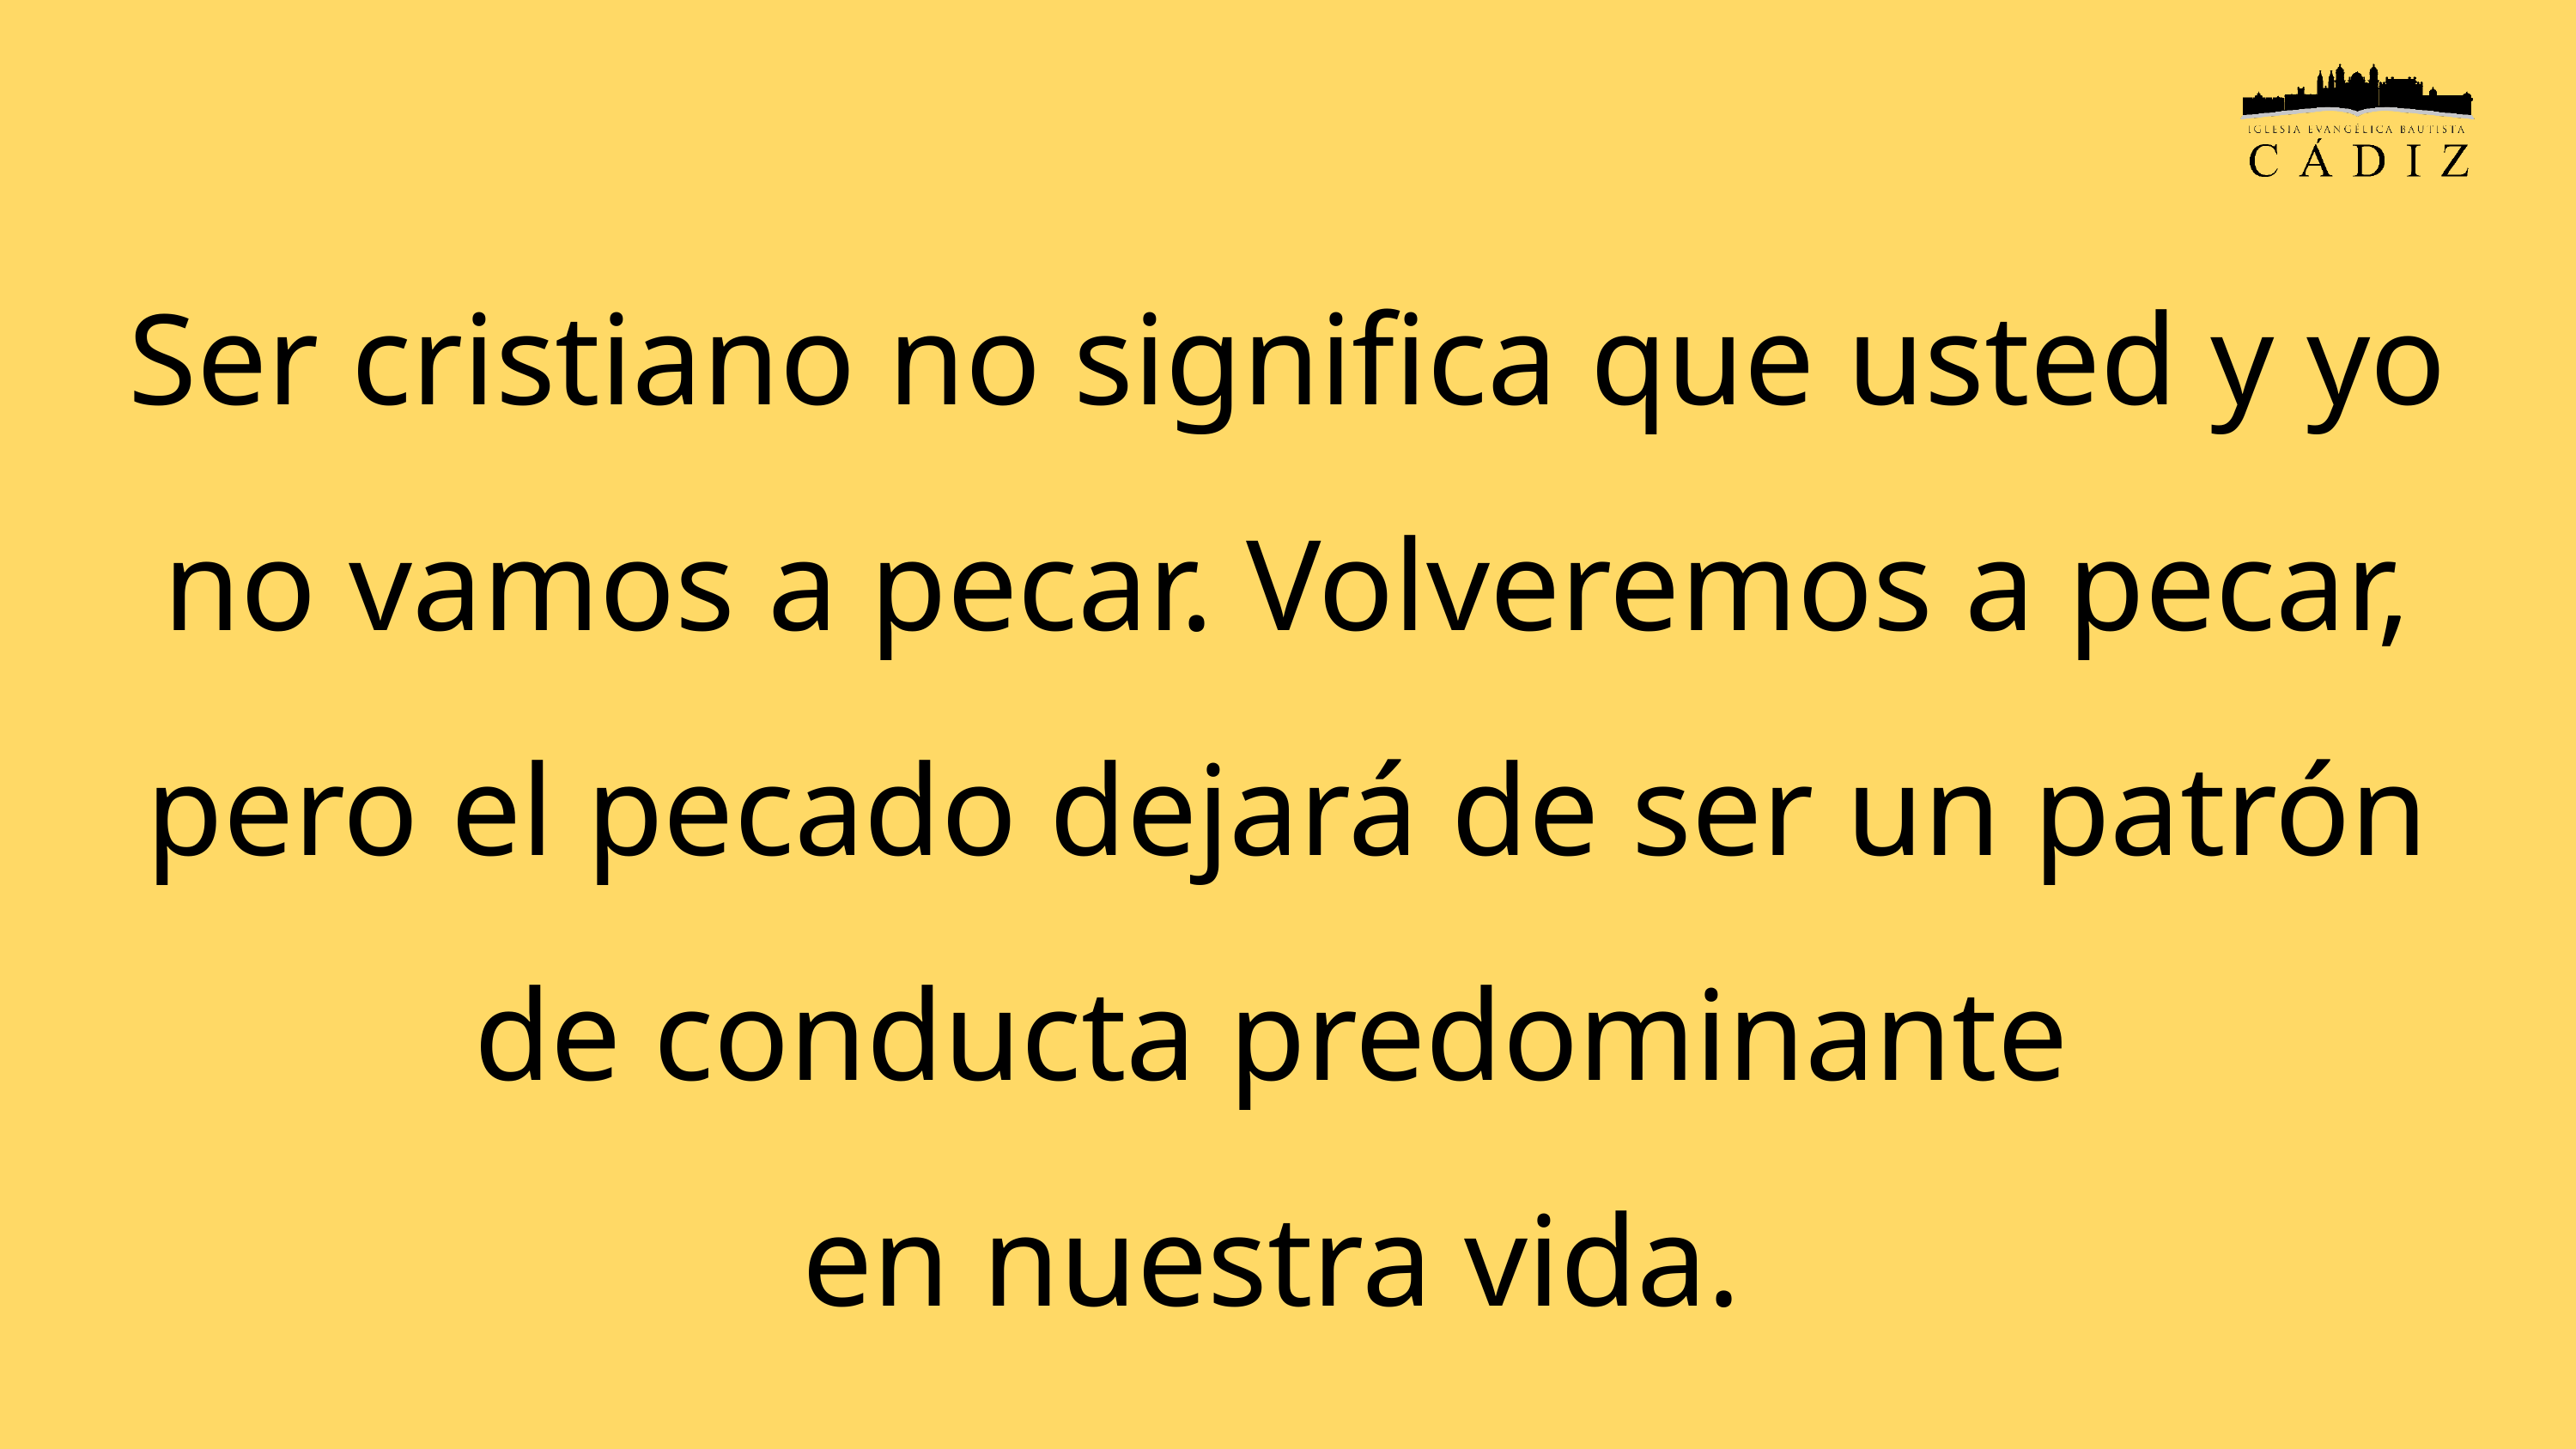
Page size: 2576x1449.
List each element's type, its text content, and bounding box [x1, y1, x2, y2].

text_box Ser cristiano no significa que usted y yo no vamos a pecar. Volveremos a pecar, pero el pecado dejará de ser un patrón de conducta predominante en nuestra vida. [80, 198, 2496, 1337]
picture [2221, 52, 2489, 198]
